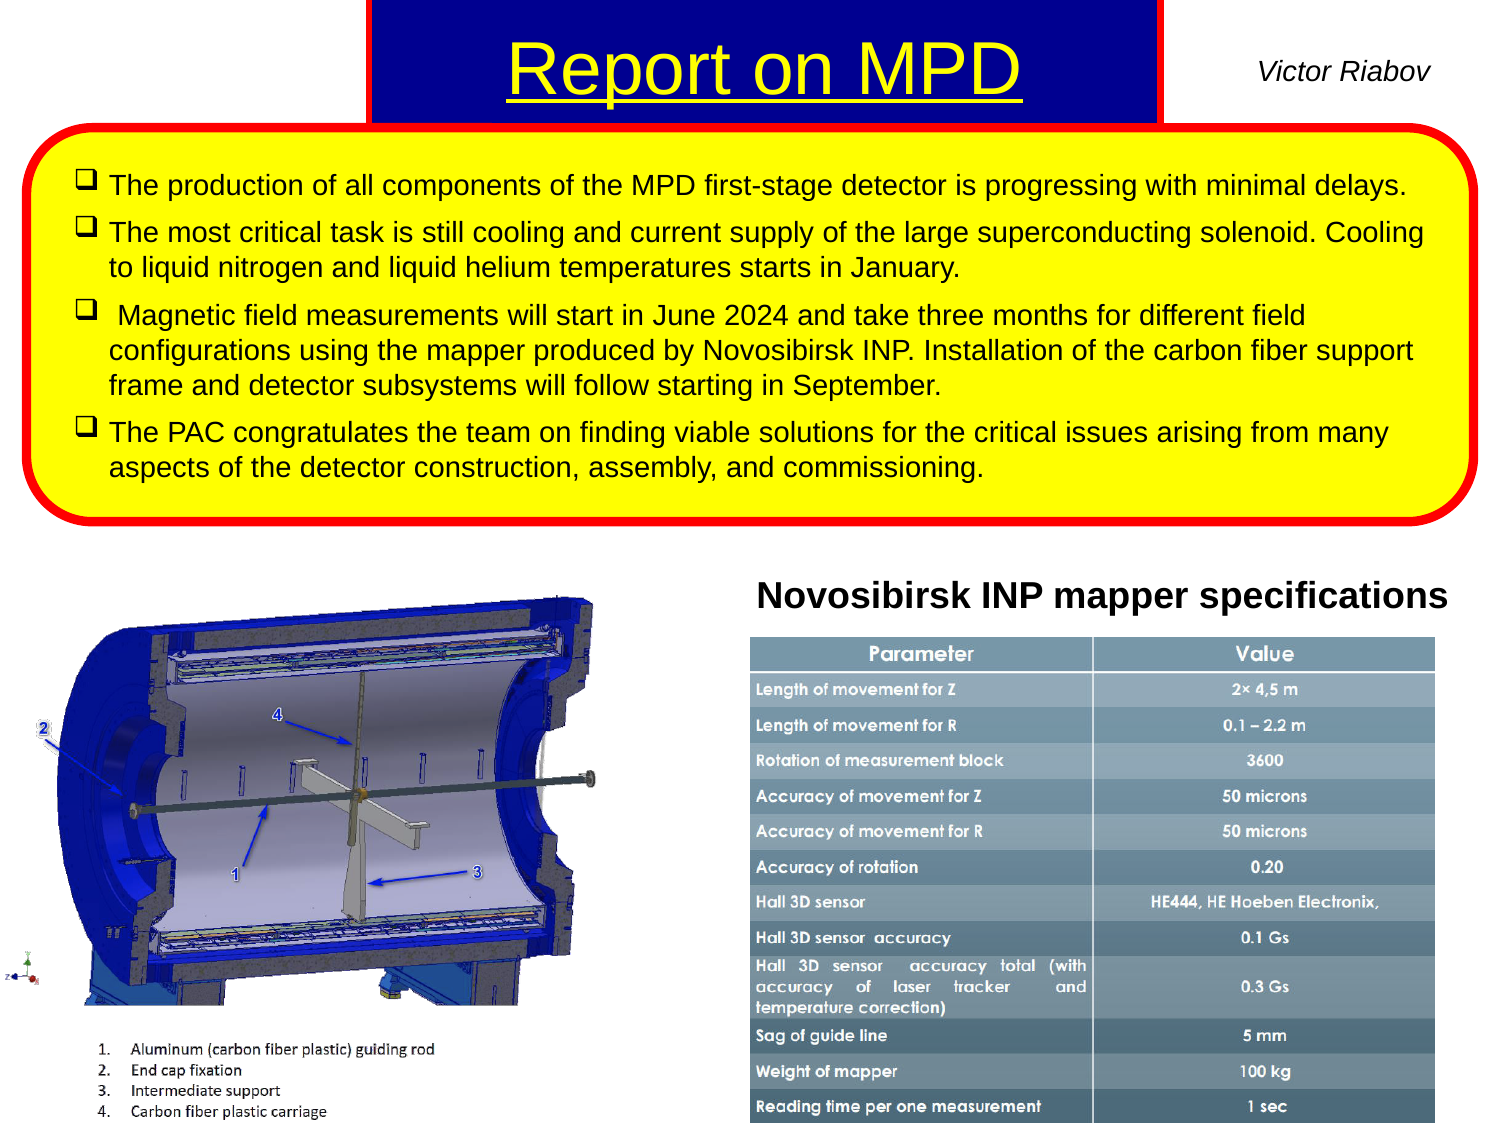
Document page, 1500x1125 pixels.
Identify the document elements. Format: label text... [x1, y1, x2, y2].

text_box The production of all components of the MPD first-stage detector is progressing with minimal delays. The most critical task is still cooling and current supply of the large superconducting solenoid. Cooling to liquid nitrogen and liquid helium temperatures starts in January. Magnetic field measurements will start in June 2024 and take three months for different field configurations using the mapper produced by Novosibirsk INP. Installation of the carbon fiber support frame and detector subsystems will follow starting in September. The PAC congratulates the team on finding viable solutions for the critical issues arising from many aspects of the detector construction, assembly, and commissioning. [26, 127, 1474, 522]
text_box Novosibirsk INP mapper specifications [741, 563, 1465, 624]
text_box Victor Riabov [1242, 45, 1446, 96]
picture [0, 593, 602, 1125]
picture [749, 637, 1435, 1124]
title Report on MPD [369, 0, 1161, 127]
